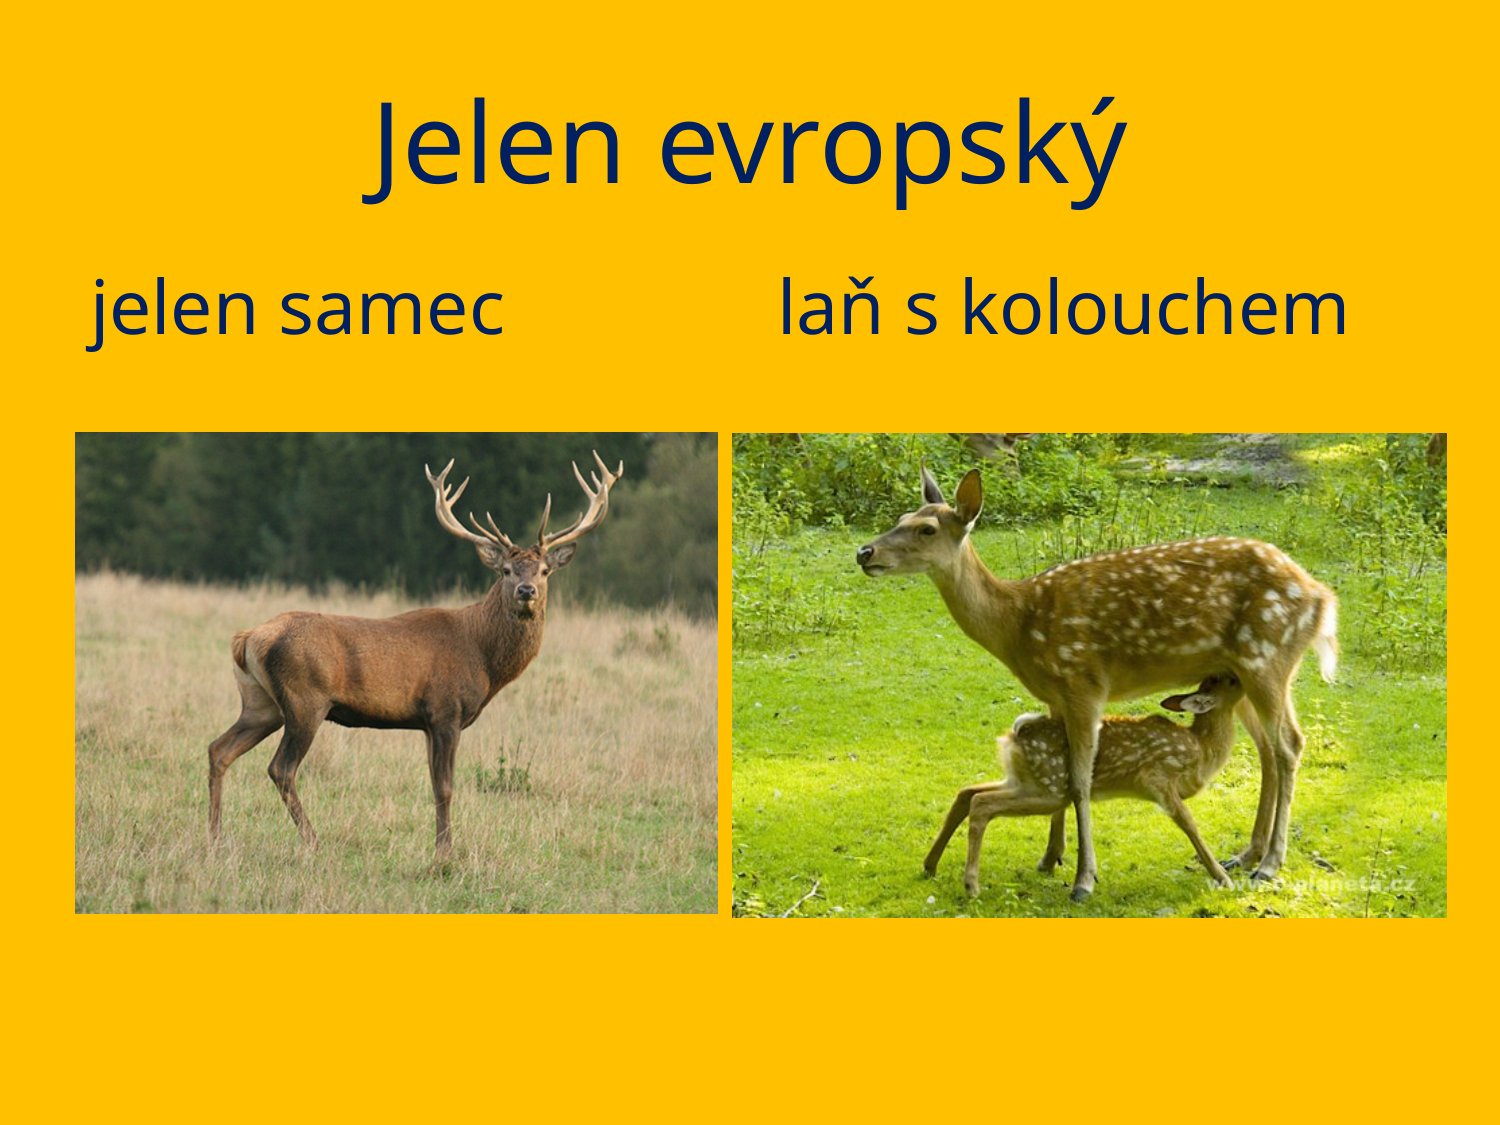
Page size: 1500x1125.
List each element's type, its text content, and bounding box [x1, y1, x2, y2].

list laň s kolouchem [761, 251, 1425, 357]
title Jelen evropský [75, 45, 1425, 233]
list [732, 433, 1447, 918]
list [74, 432, 718, 915]
list jelen samec [75, 251, 738, 357]
